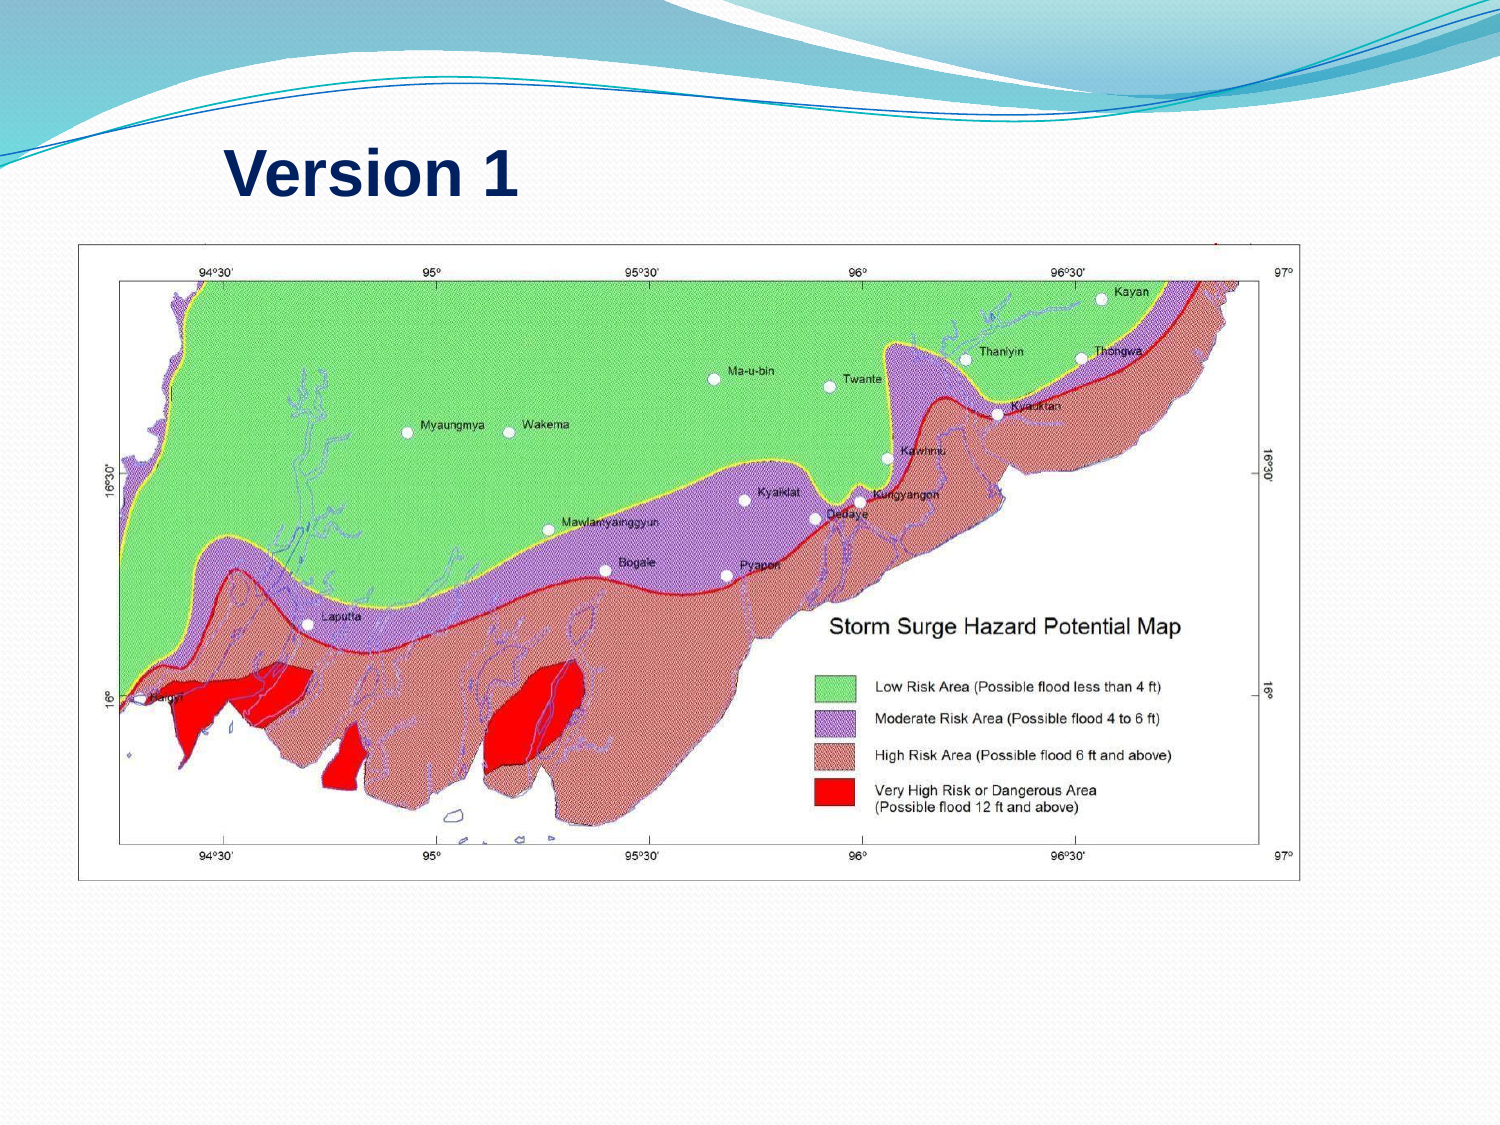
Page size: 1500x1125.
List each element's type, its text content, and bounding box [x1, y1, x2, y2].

text_box Version 1 [100, 113, 644, 210]
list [76, 243, 1302, 885]
